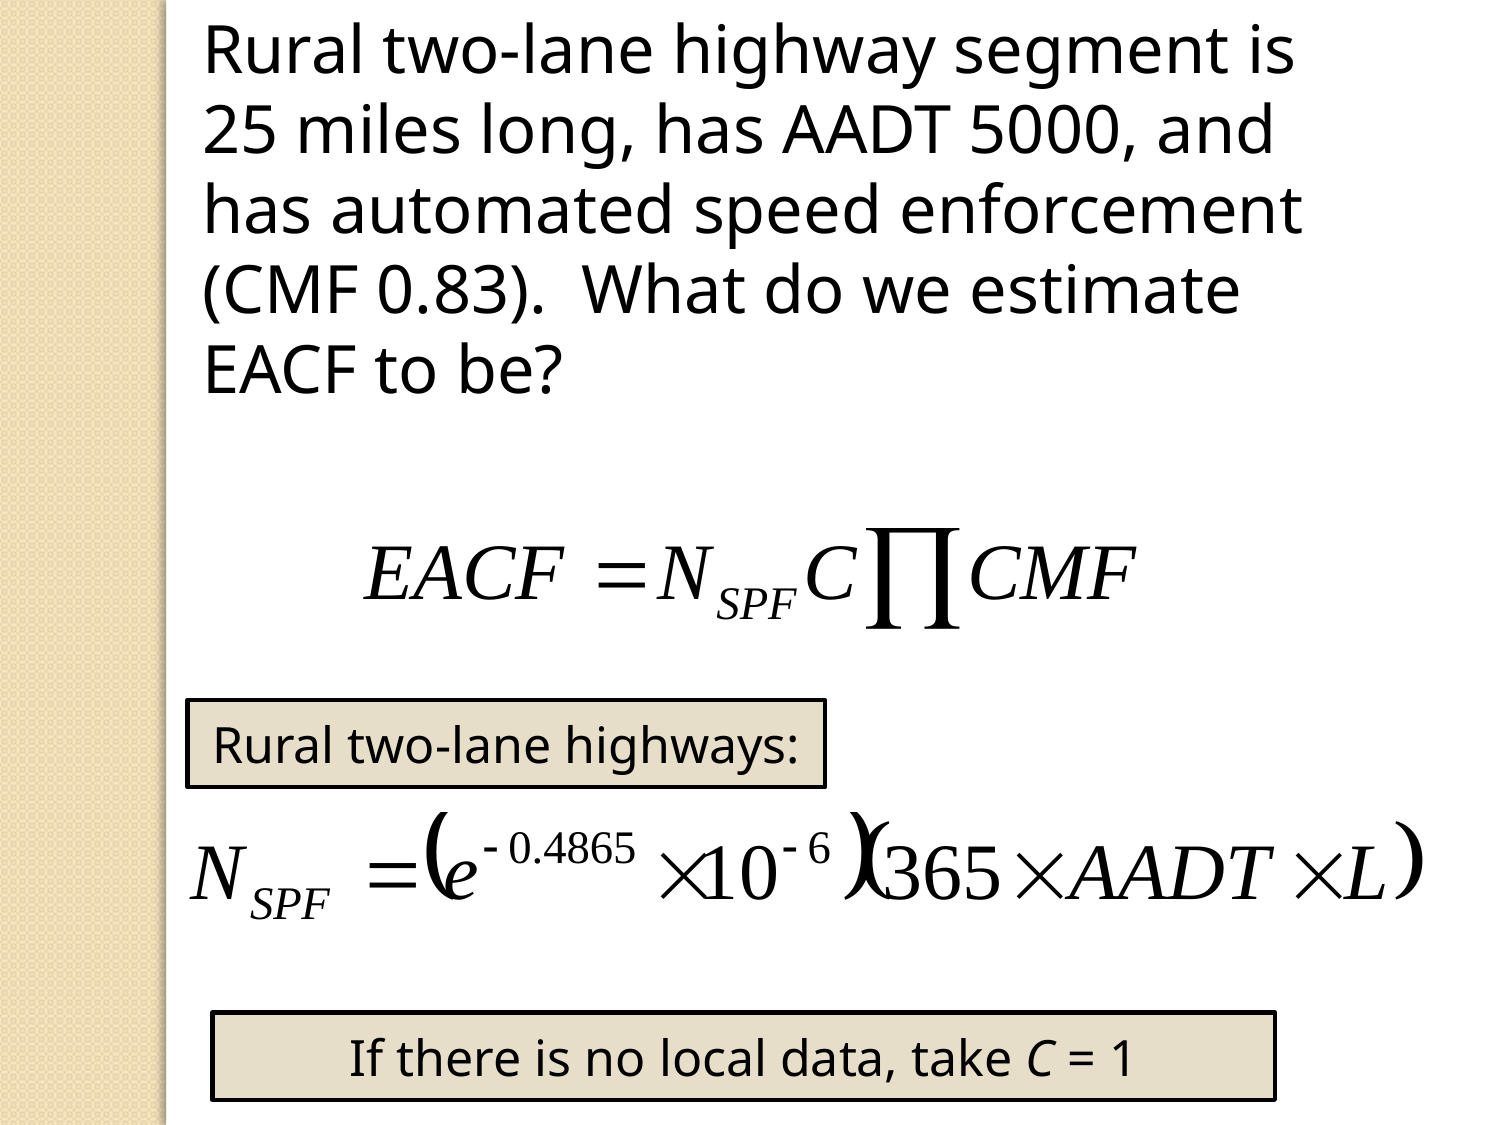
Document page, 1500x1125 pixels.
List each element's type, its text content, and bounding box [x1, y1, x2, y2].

text_box If there is no local data, take C = 1 [210, 1010, 1277, 1102]
text_box Rural two-lane highway segment is 25 miles long, has AADT 5000, and has automated speed enforcement (CMF 0.83). What do we estimate EACF to be? [187, 0, 1363, 415]
text_box Rural two-lane highways: [185, 698, 827, 789]
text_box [349, 512, 1157, 646]
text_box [174, 812, 1429, 940]
